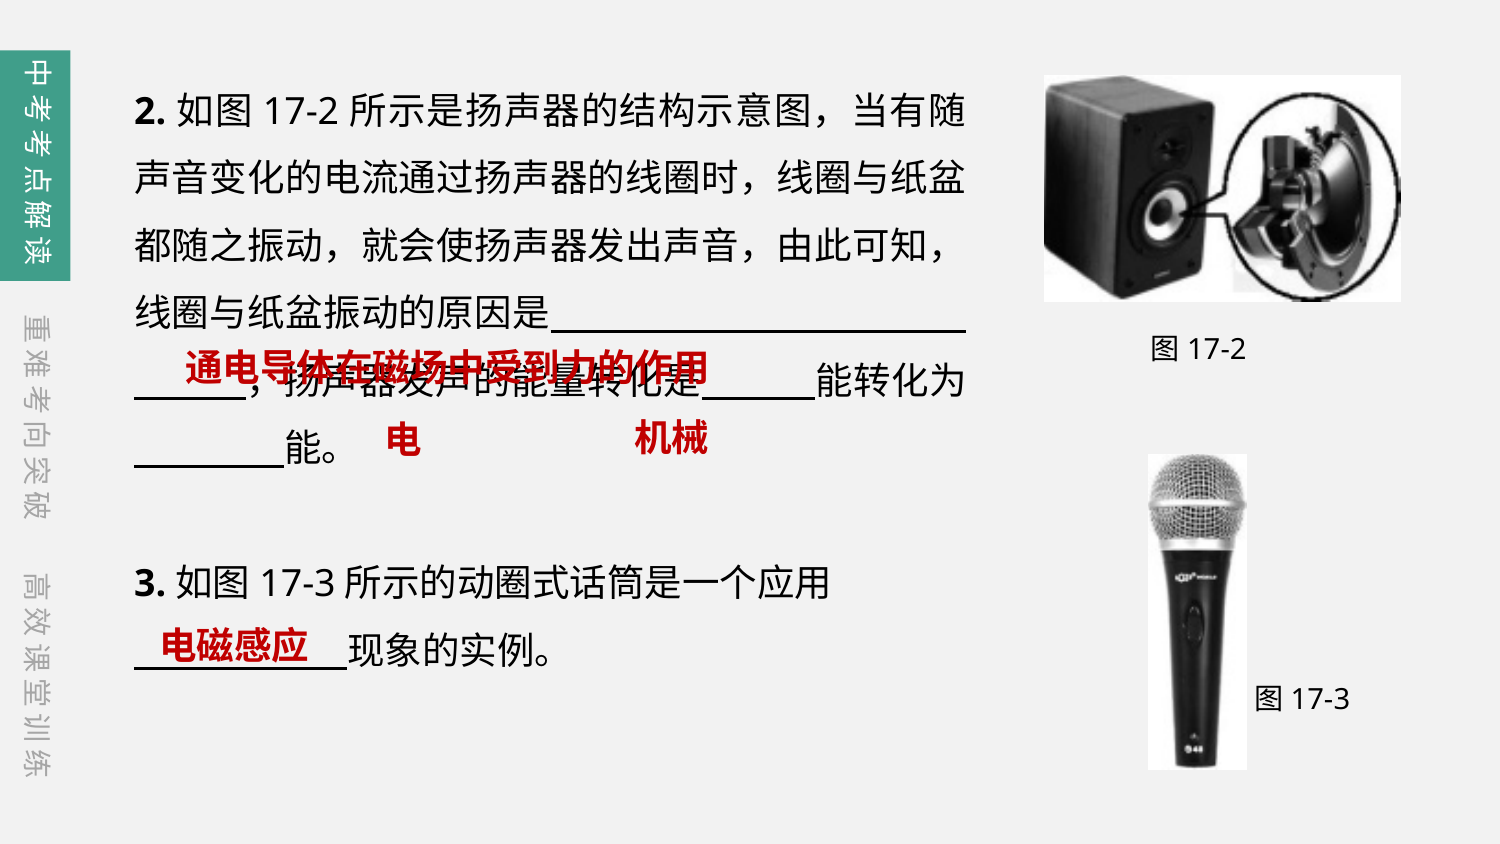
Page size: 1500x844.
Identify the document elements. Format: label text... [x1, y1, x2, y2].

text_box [0, 47, 71, 281]
text_box 通电导体在磁场中受到力的作用 [179, 315, 745, 395]
text_box 2.如图17-2所示是扬声器的结构示意图，当有随声音变化的电流通过扬声器的线圈时，线圈与纸盆都随之振动，就会使扬声器发出声音，由此可知，线圈与纸盆振动的原因是 ，扬声器发声的能量转化是 能转化为 能。 3.如图17-3所示的动圈式话筒是一个应用 现象的实例。 [128, 58, 973, 678]
text_box 机械 [628, 385, 726, 465]
picture [1044, 75, 1401, 302]
text_box 高效课堂训练 [15, 560, 63, 791]
text_box 图17-2 [1136, 322, 1262, 373]
text_box 电磁感应 [153, 593, 326, 673]
text_box 图17-3 [1247, 672, 1366, 723]
picture [1148, 454, 1247, 770]
text_box 电 [378, 388, 493, 468]
text_box 重难考向突破 [15, 302, 63, 534]
